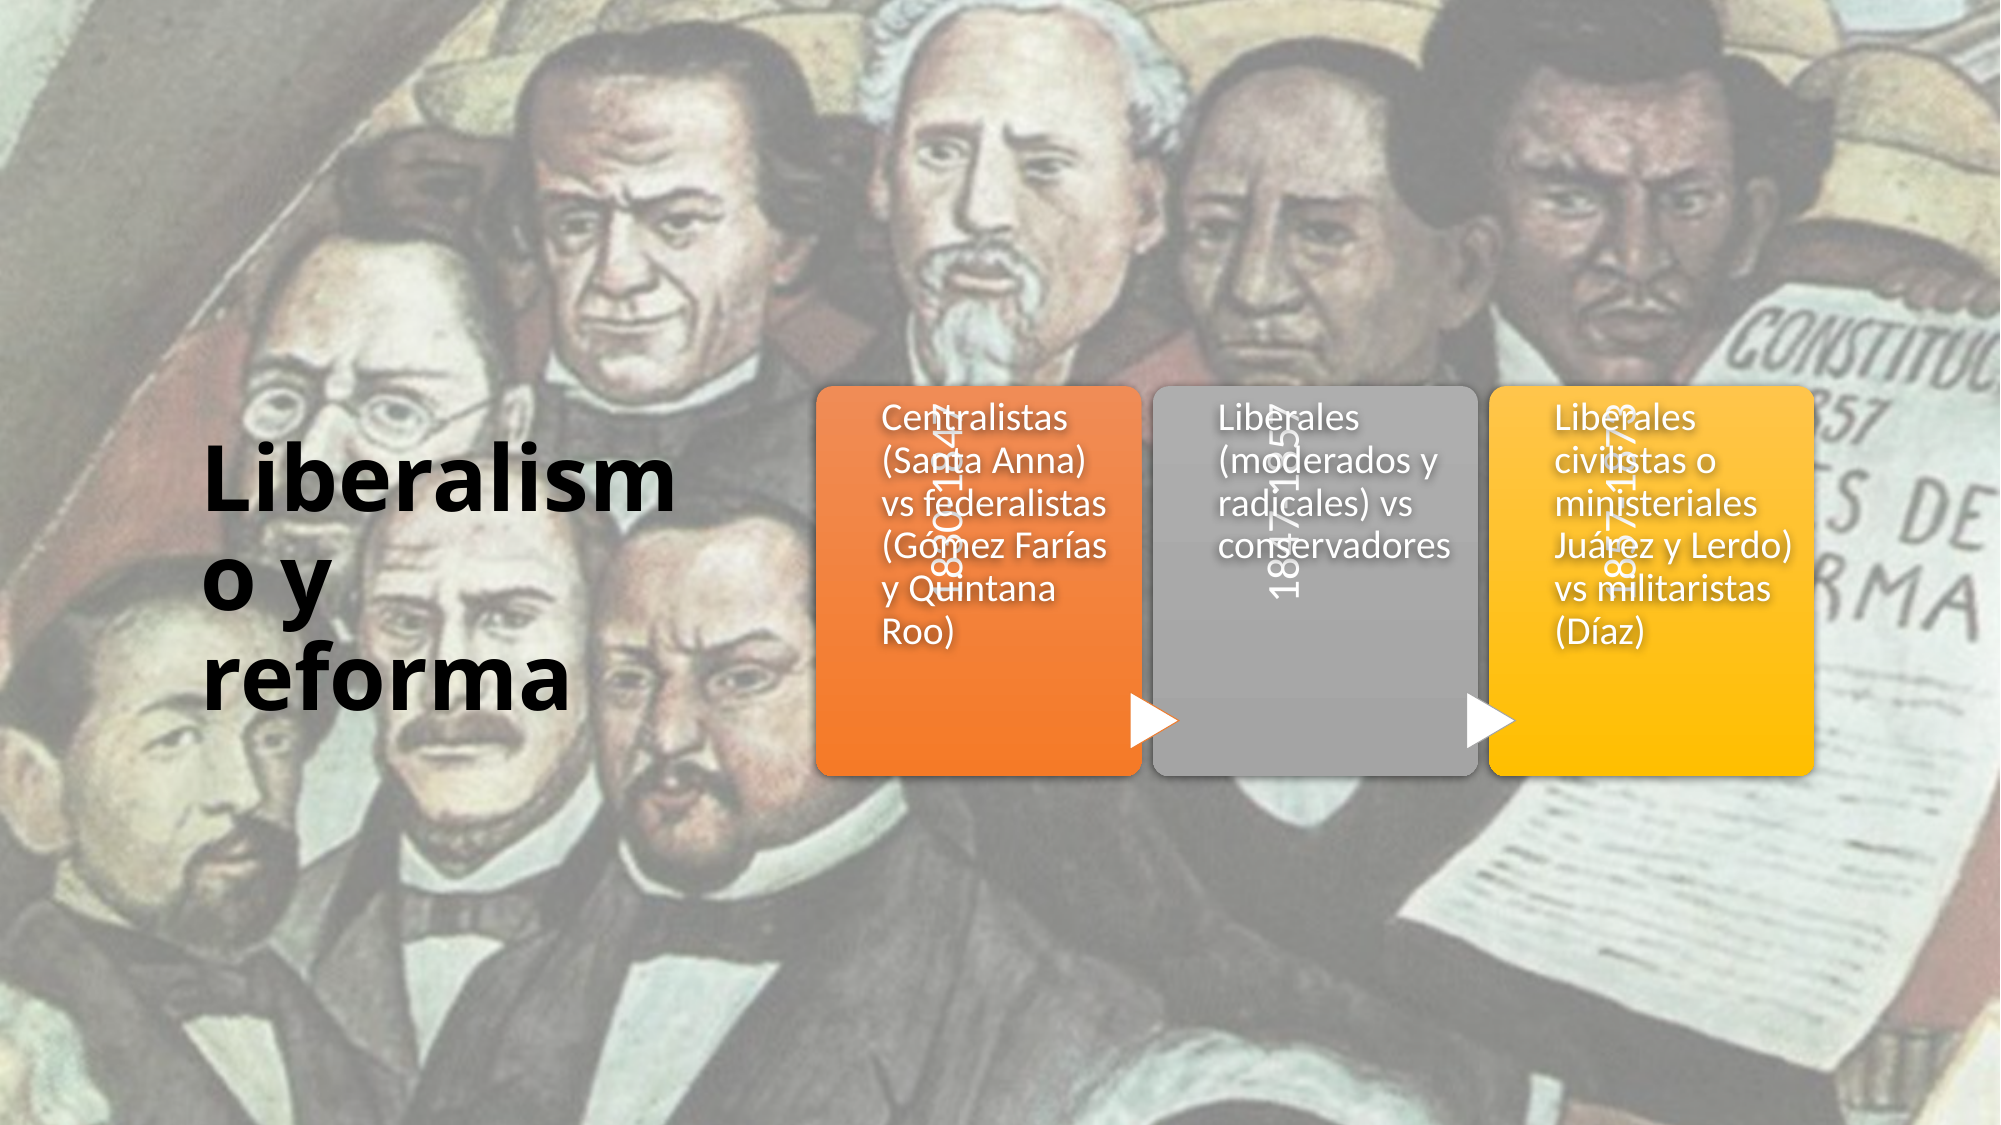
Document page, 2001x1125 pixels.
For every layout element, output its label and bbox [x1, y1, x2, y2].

list [816, 195, 1815, 967]
picture [0, 0, 2000, 1125]
